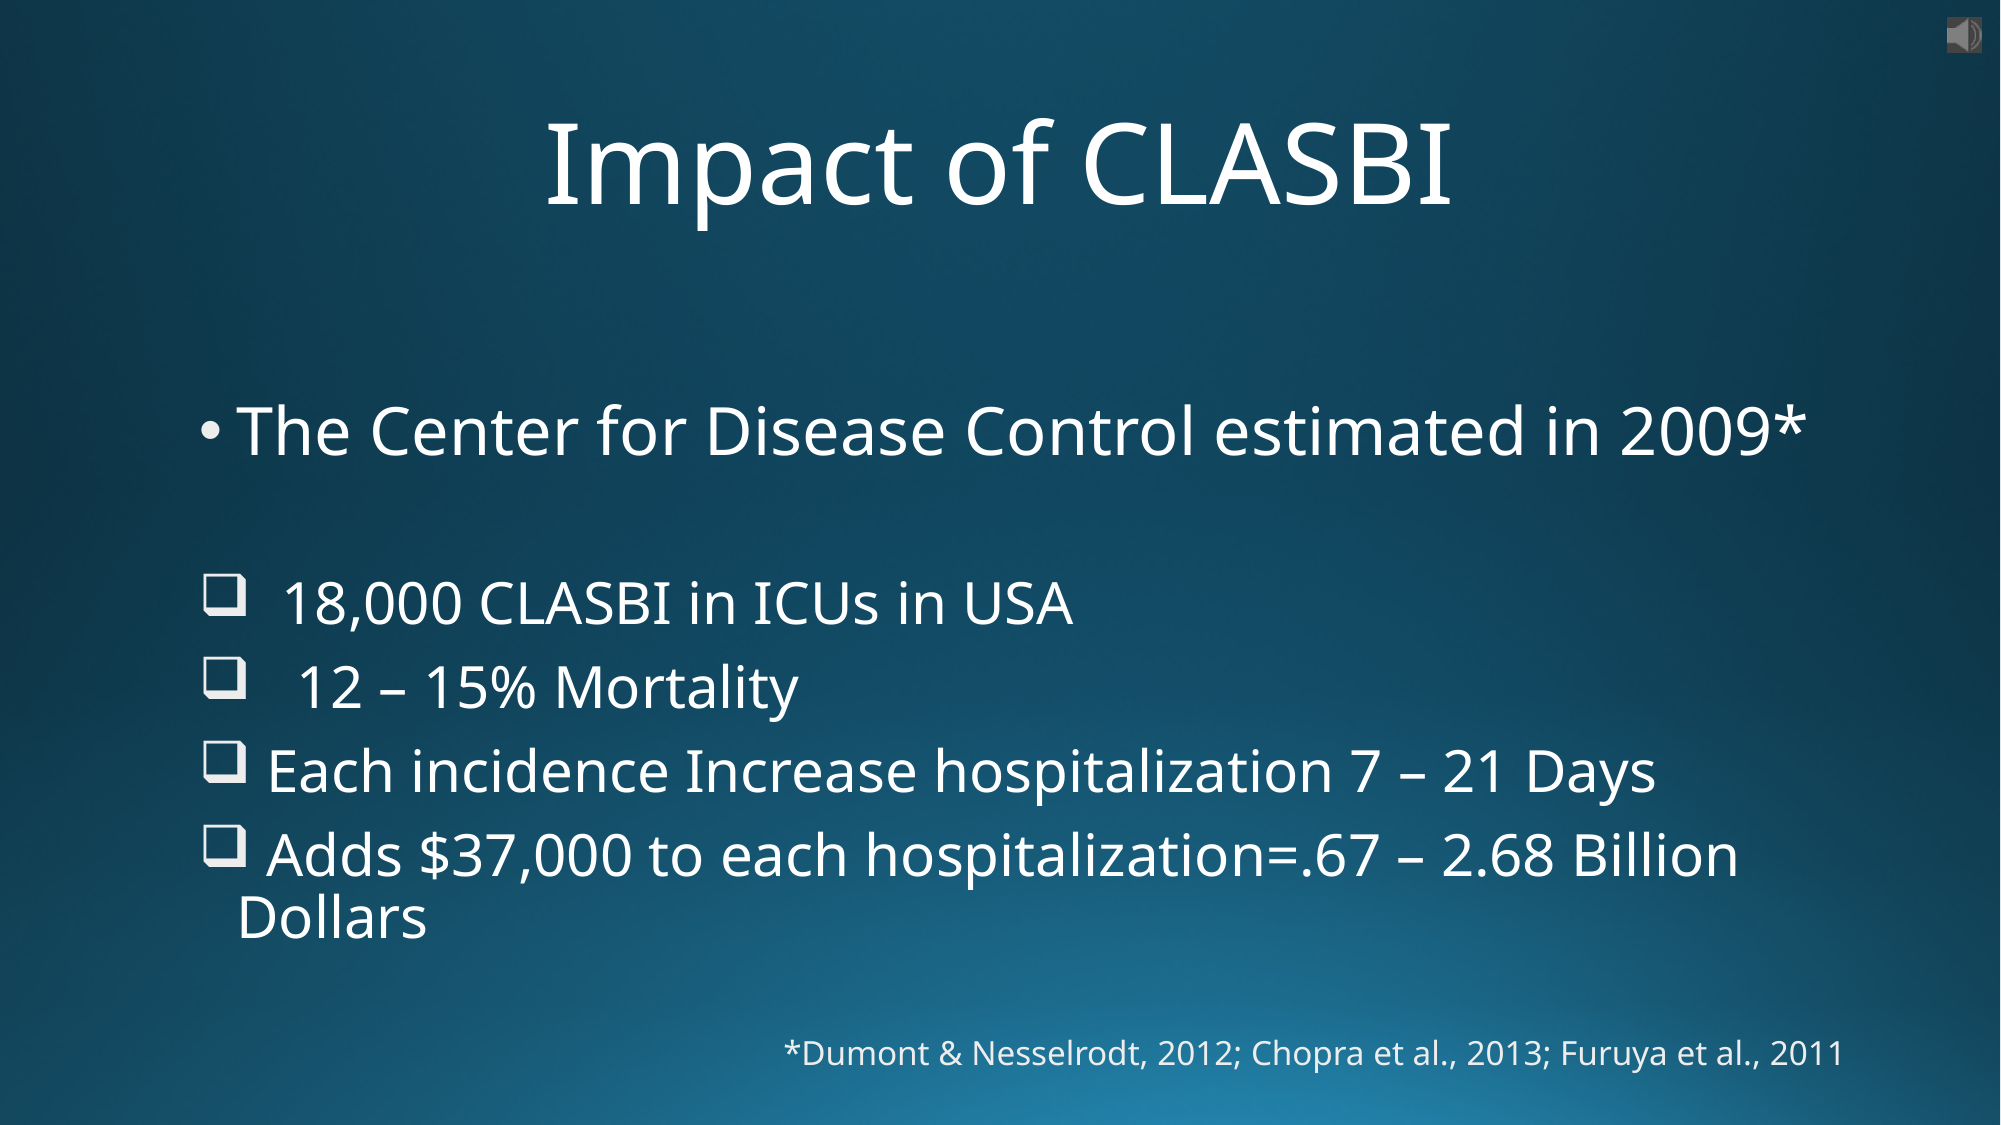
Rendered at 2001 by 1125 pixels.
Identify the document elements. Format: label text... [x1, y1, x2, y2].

title Impact of CLASBI [137, 59, 1863, 278]
picture [0, 0, 2001, 1125]
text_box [1945, 16, 1984, 55]
list The Center for Disease Control estimated in 2009* 18,000 CLASBI in ICUs in USA 12 – 15% Mortality Each incidence Increase hospitalization 7 – 21 Days Adds $37,000 to each hospitalization=.67 – 2.68 Billion Dollars *Dumont & Nesselrodt, 2012; Chopra et al., 2013; Furuya et al., 2011 [183, 299, 1863, 1014]
